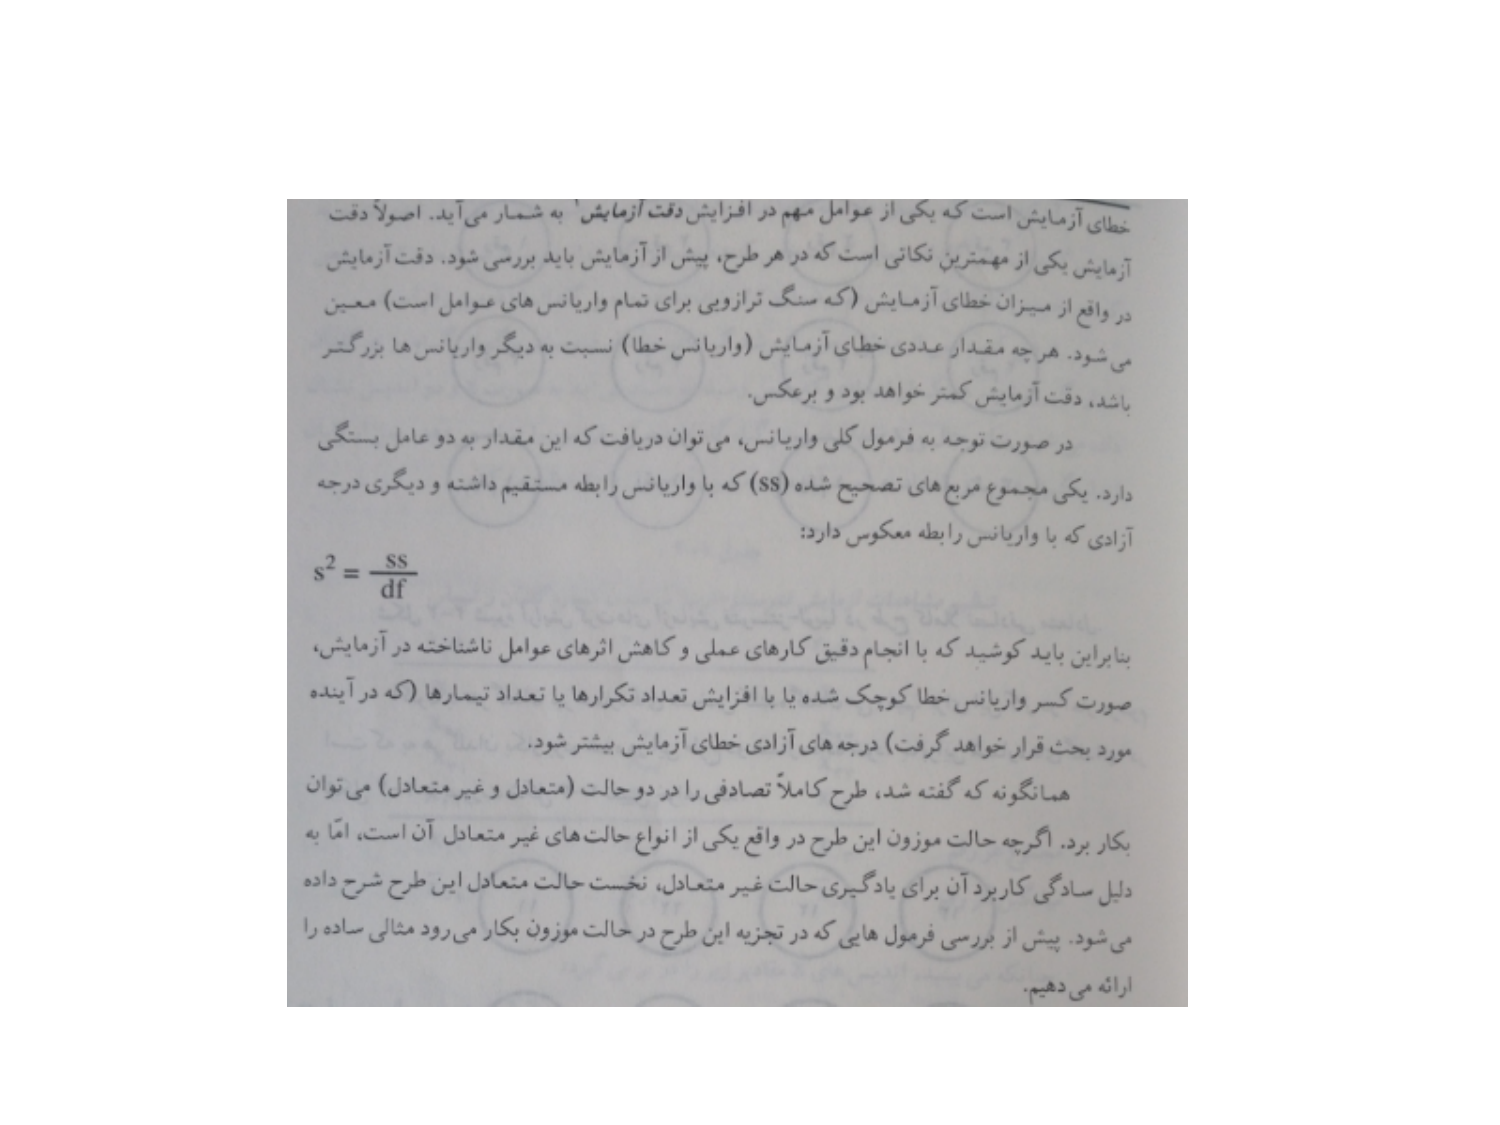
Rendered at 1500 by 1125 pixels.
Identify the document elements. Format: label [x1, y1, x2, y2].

list [287, 199, 1188, 1007]
